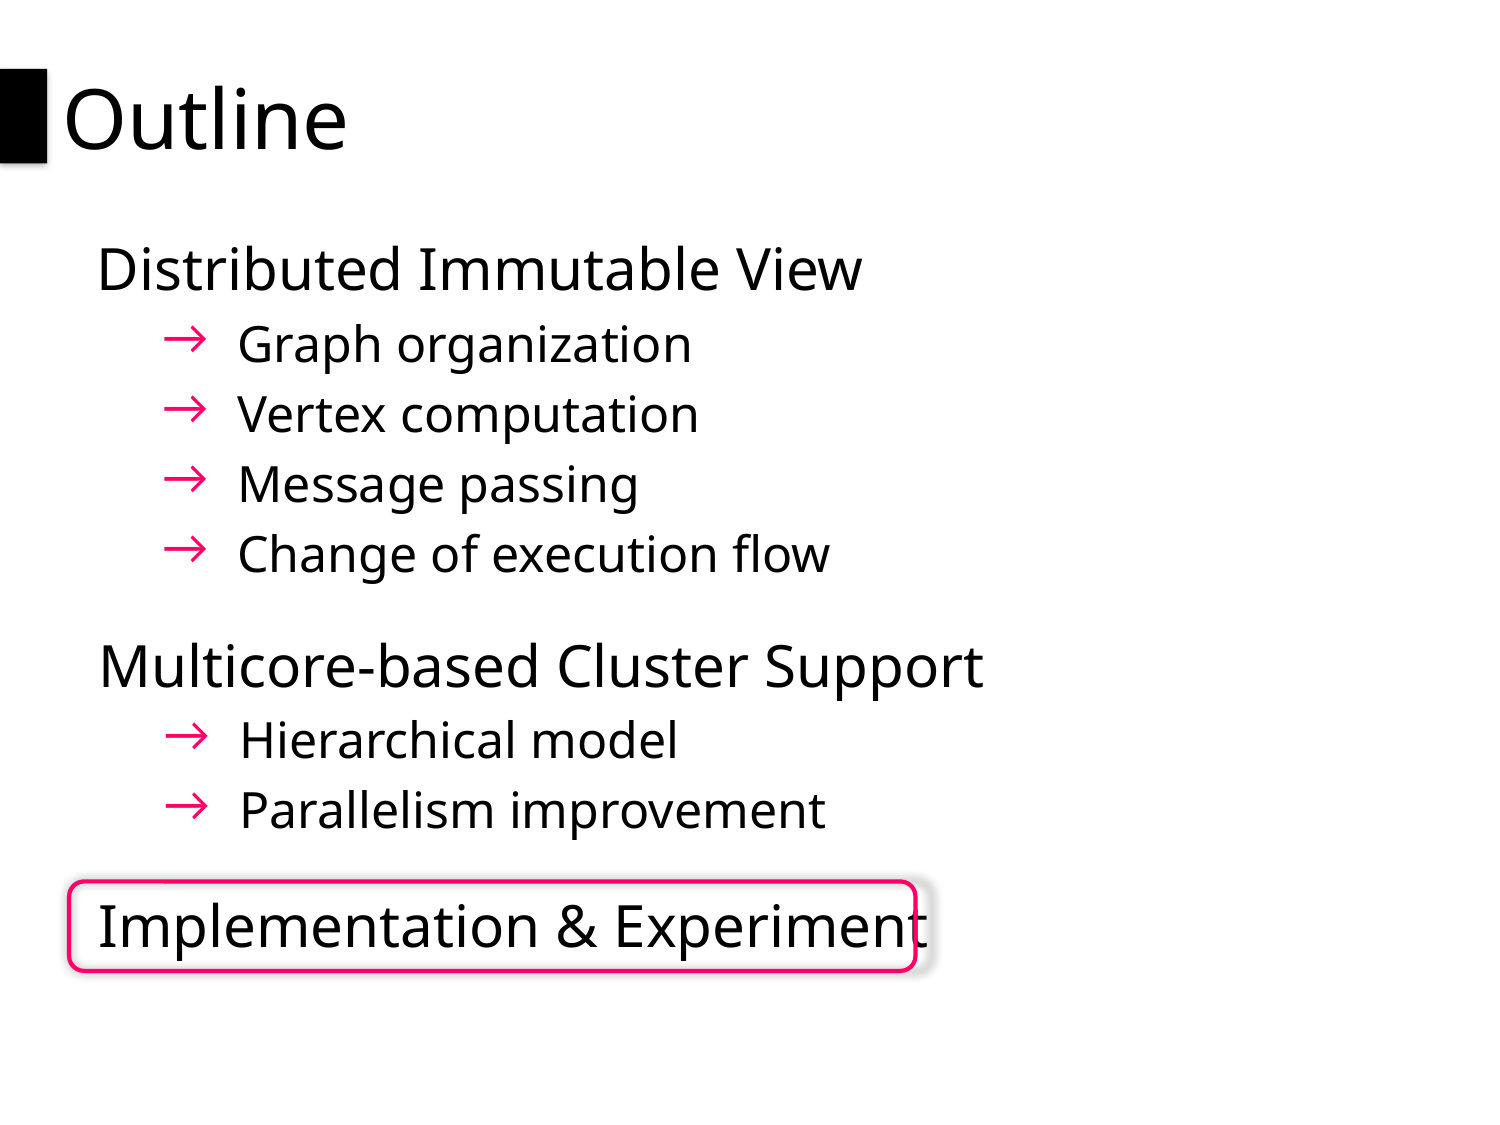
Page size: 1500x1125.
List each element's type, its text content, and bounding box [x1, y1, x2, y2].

text_box Multicore-based Cluster Support Hierarchical model Parallelism improvement [76, 621, 1459, 870]
title Outline [47, 0, 1500, 233]
text_box [66, 879, 918, 974]
text_box Distributed Immutable View Graph organization Vertex computation Message passing Change of execution flow [75, 224, 1436, 634]
text_box [0, 68, 48, 164]
text_box Implementation & Experiment [76, 881, 1459, 1047]
